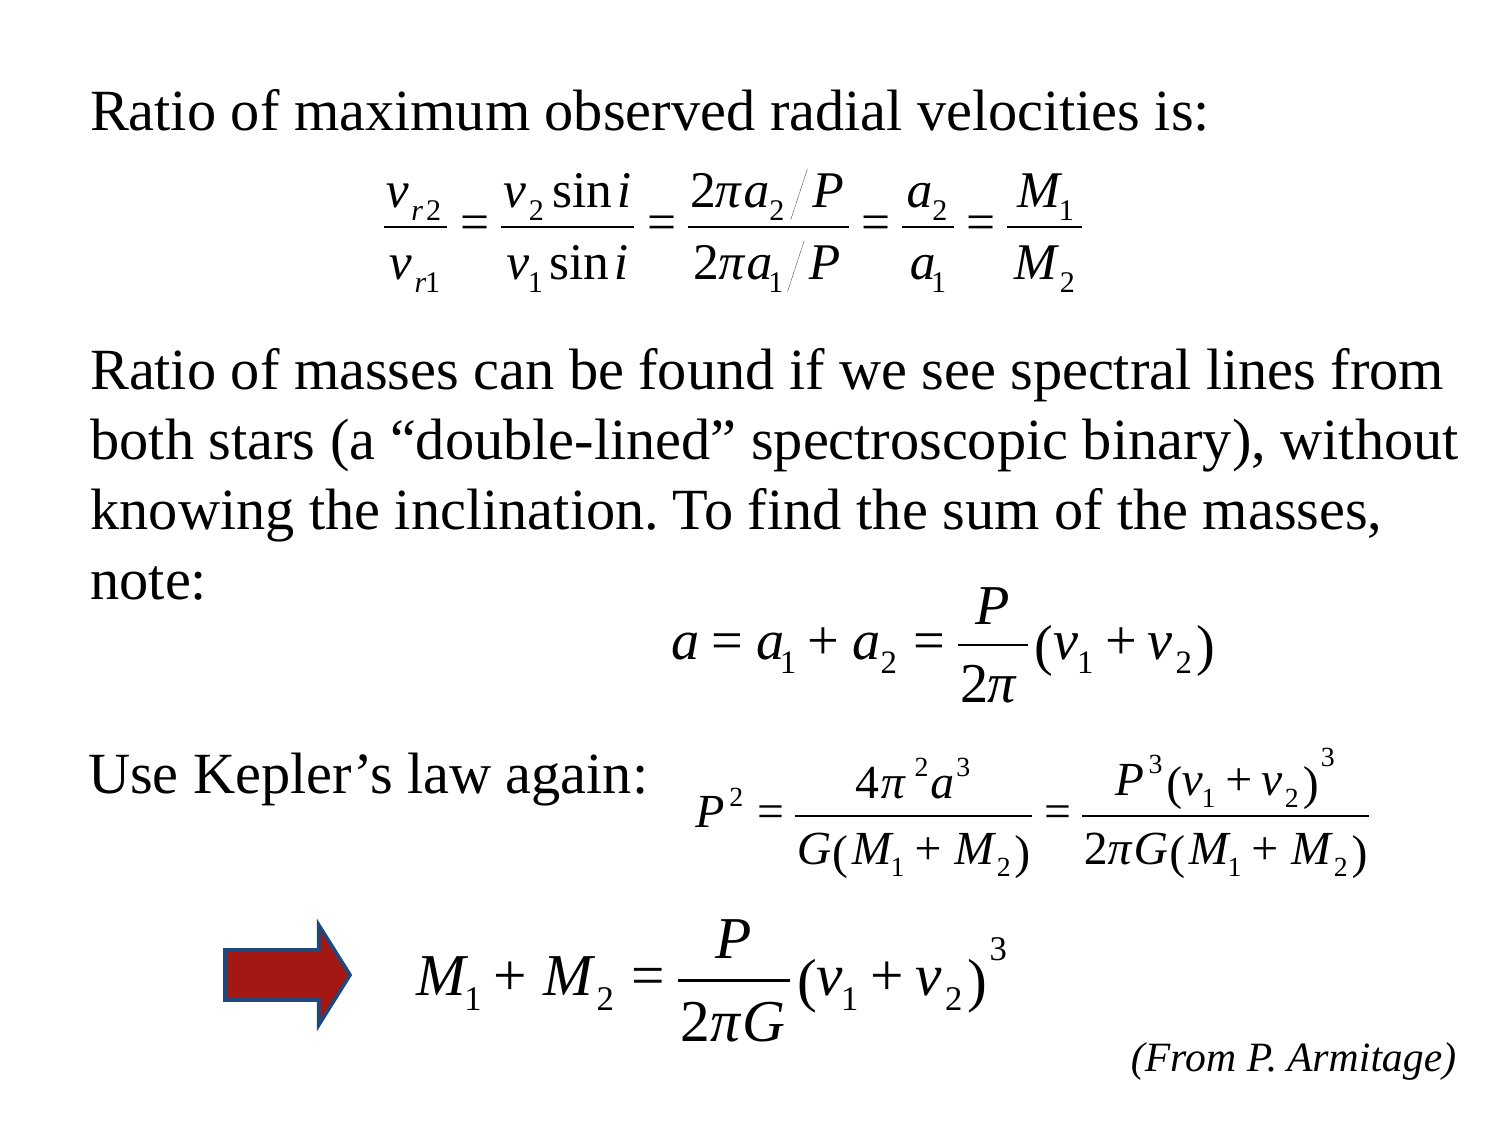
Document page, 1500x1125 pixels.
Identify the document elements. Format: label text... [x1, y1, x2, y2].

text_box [403, 906, 1013, 1051]
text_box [374, 162, 1088, 300]
text_box Use Kepler’s law again: [73, 727, 664, 813]
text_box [687, 740, 1376, 888]
text_box (From P. Armitage) [1116, 1022, 1472, 1088]
text_box Ratio of masses can be found if we see spectral lines from both stars (a “double-lined” spectroscopic binary), without knowing the inclination. To find the sum of the masses, note: [75, 323, 1475, 689]
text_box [662, 574, 1221, 712]
text_box [225, 924, 351, 1025]
text_box Ratio of maximum observed radial velocities is: [75, 64, 1226, 150]
